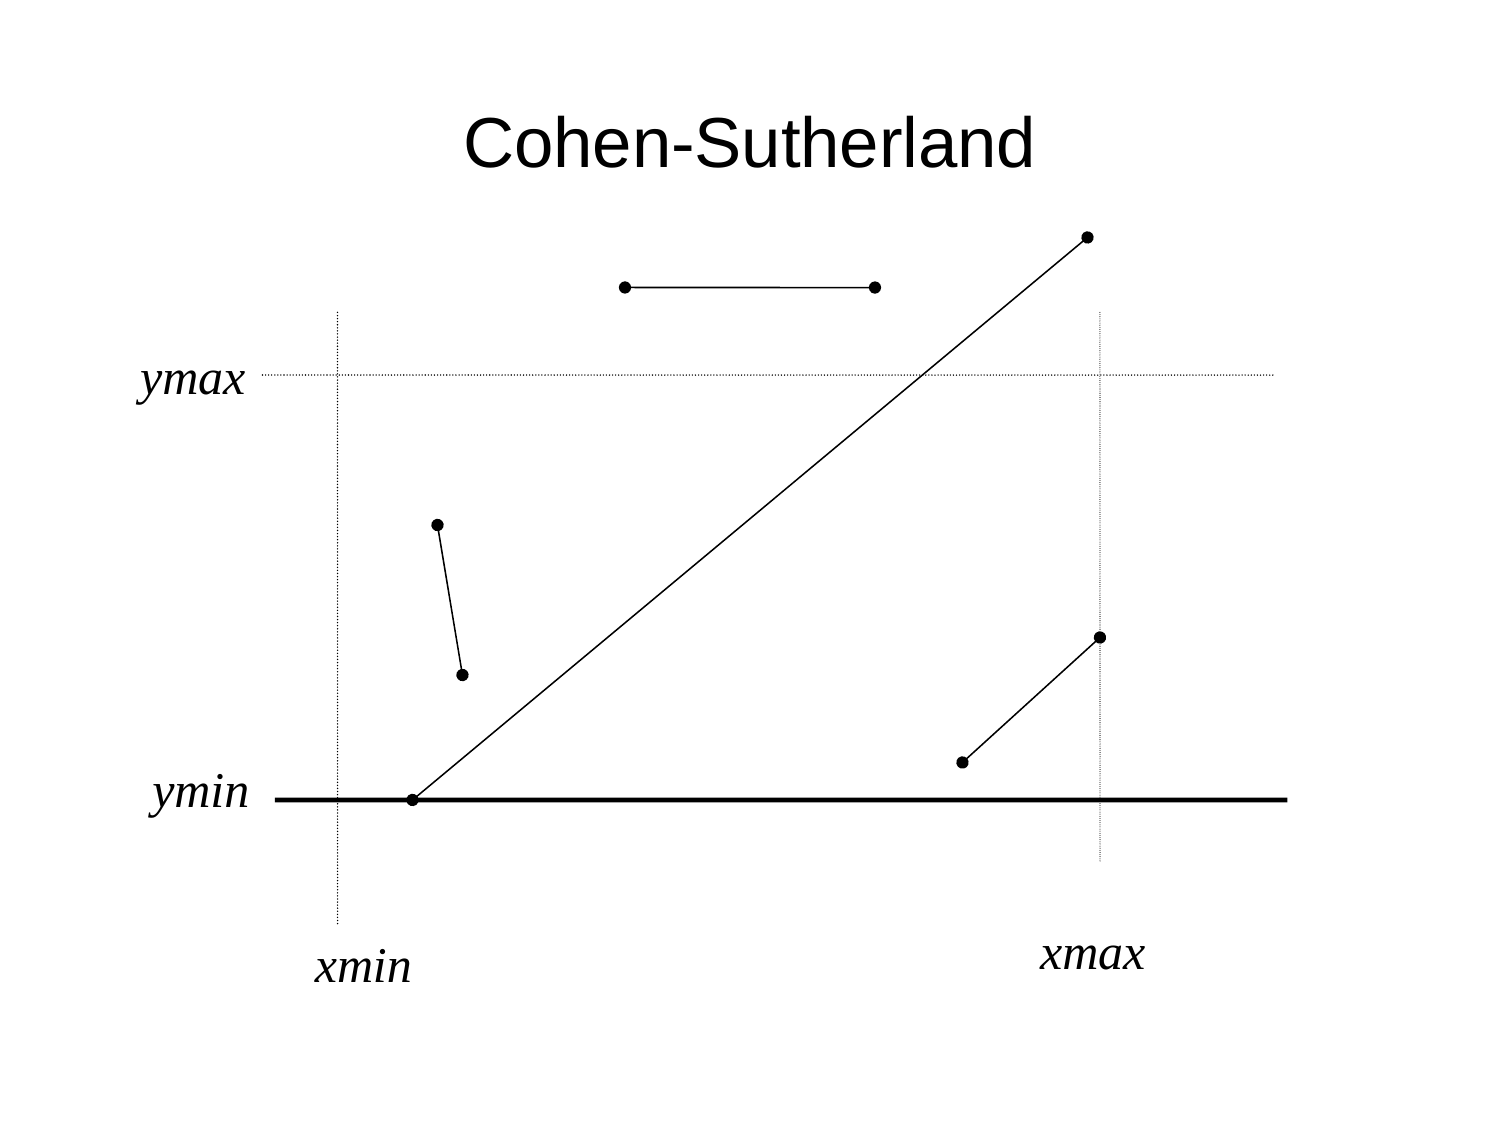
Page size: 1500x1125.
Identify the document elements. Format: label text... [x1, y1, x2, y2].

text_box xmax [1025, 912, 1161, 988]
text_box ymin [137, 749, 265, 825]
title Cohen-Sutherland [75, 45, 1425, 233]
text_box [431, 518, 469, 682]
text_box [406, 801, 419, 807]
text_box [406, 231, 1094, 800]
text_box ymax [125, 337, 261, 413]
text_box [956, 631, 1106, 769]
text_box xmin [300, 924, 428, 1000]
text_box [618, 281, 882, 294]
